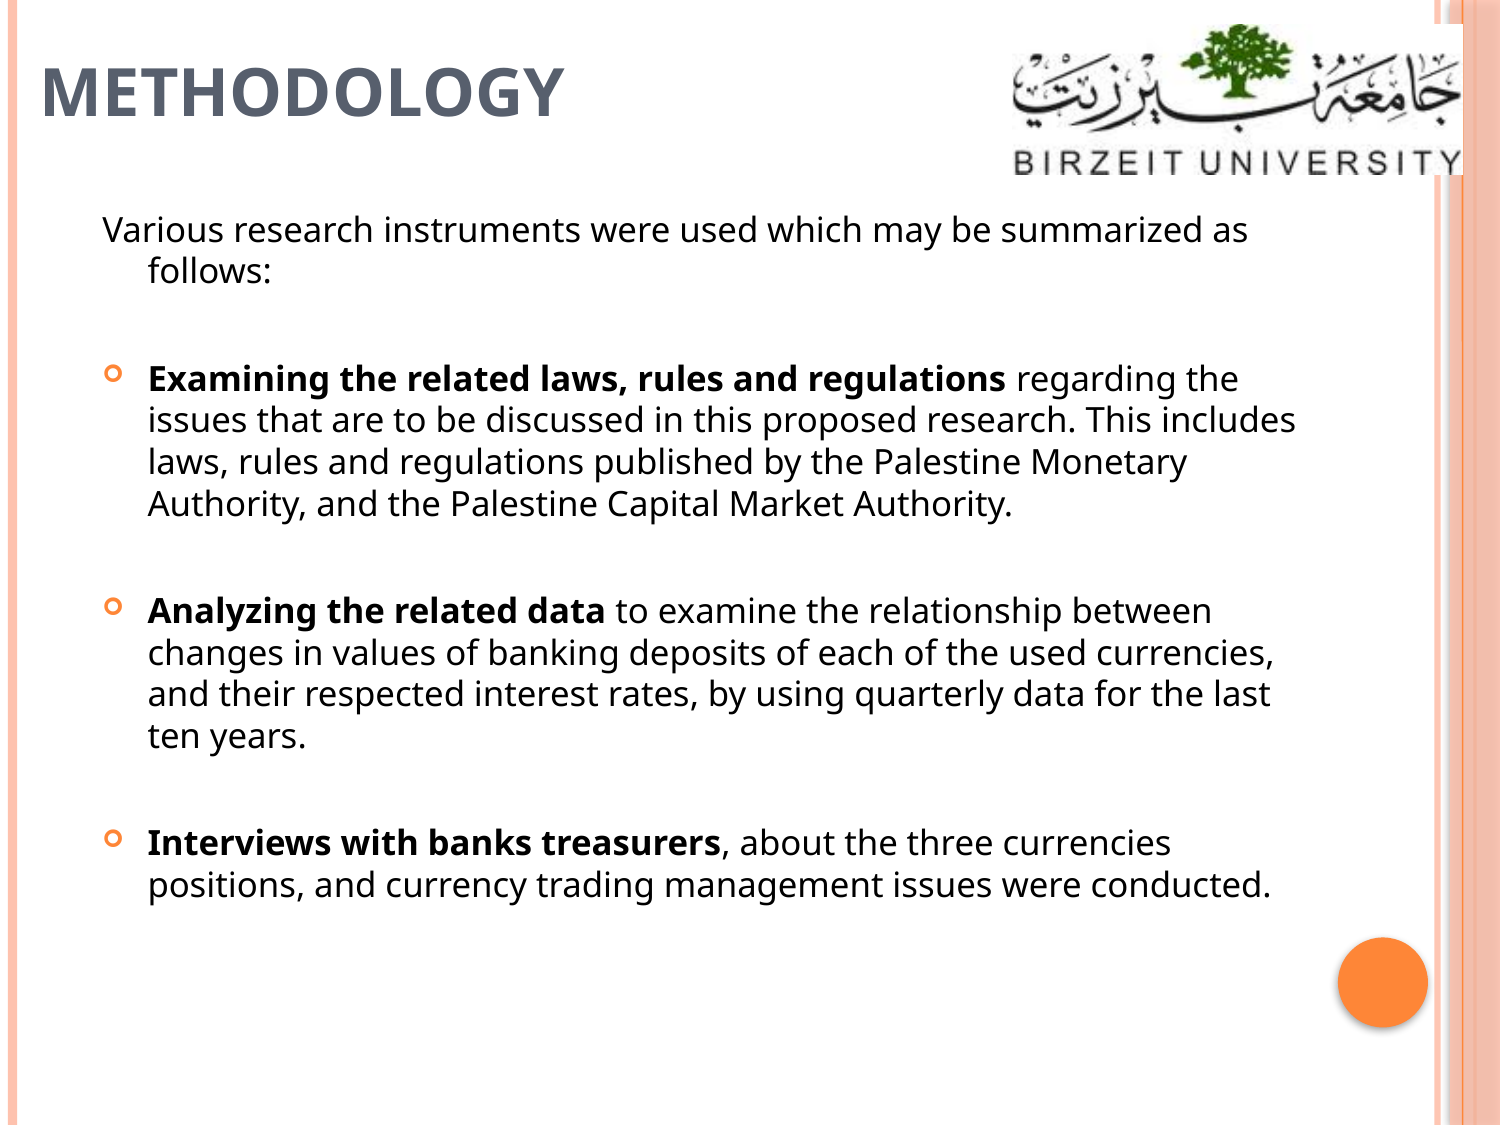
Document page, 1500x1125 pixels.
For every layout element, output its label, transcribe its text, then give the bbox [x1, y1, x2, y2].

list Various research instruments were used which may be summarized as follows: Examining the related laws, rules and regulations regarding the issues that are to be discussed in this proposed research. This includes laws, rules and regulations published by the Palestine Monetary Authority, and the Palestine Capital Market Authority. Analyzing the related data to examine the relationship between changes in values of banking deposits of each of the used currencies, and their respected interest rates, by using quarterly data for the last ten years. Interviews with banks treasurers, about the three currencies positions, and currency trading management issues were conducted. [87, 200, 1313, 1000]
picture [1011, 24, 1463, 176]
title Methodology [24, 37, 1006, 138]
